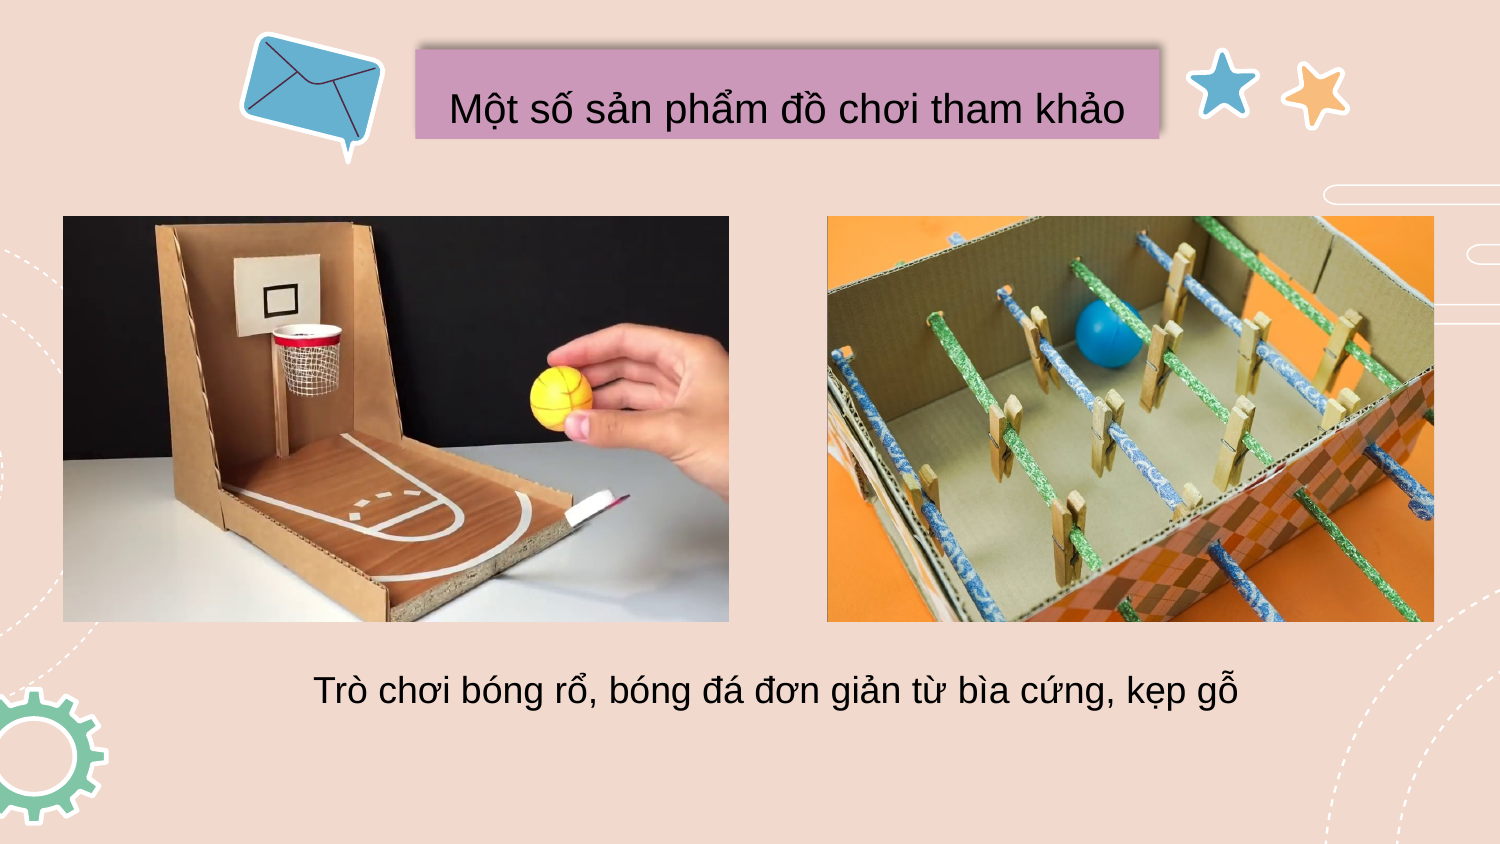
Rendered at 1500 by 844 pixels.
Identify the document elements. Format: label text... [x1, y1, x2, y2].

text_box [230, 26, 389, 170]
text_box Một số sản phẩm đồ chơi tham khảo [415, 49, 1160, 139]
picture [827, 216, 1435, 622]
text_box [1188, 49, 1258, 118]
text_box [0, 689, 107, 824]
text_box Trò chơi bóng rổ, bóng đá đơn giản từ bìa cứng, kẹp gỗ [298, 658, 1277, 719]
text_box [1283, 63, 1348, 129]
picture [63, 216, 729, 622]
